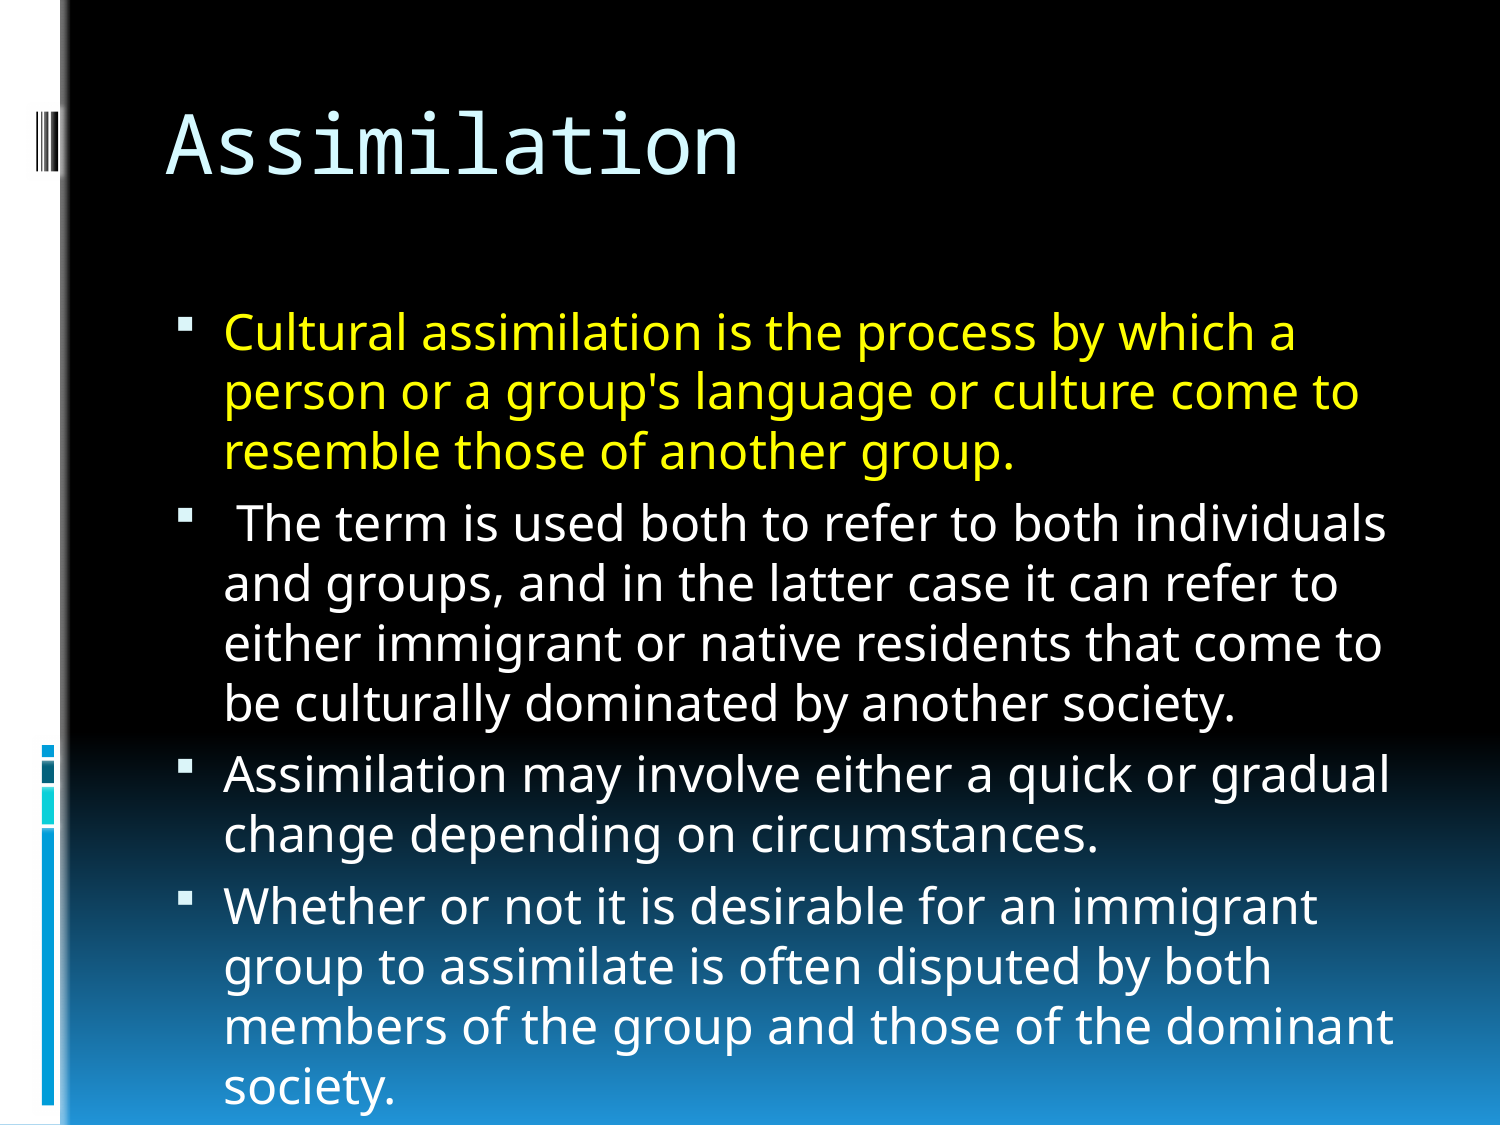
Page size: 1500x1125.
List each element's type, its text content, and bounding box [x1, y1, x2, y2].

list Cultural assimilation is the process by which a person or a group's language or culture come to resemble those of another group. The term is used both to refer to both individuals and groups, and in the latter case it can refer to either immigrant or native residents that come to be culturally dominated by another society. Assimilation may involve either a quick or gradual change depending on circumstances. Whether or not it is desirable for an immigrant group to assimilate is often disputed by both members of the group and those of the dominant society. [150, 292, 1425, 1125]
title Assimilation [150, 83, 1425, 234]
